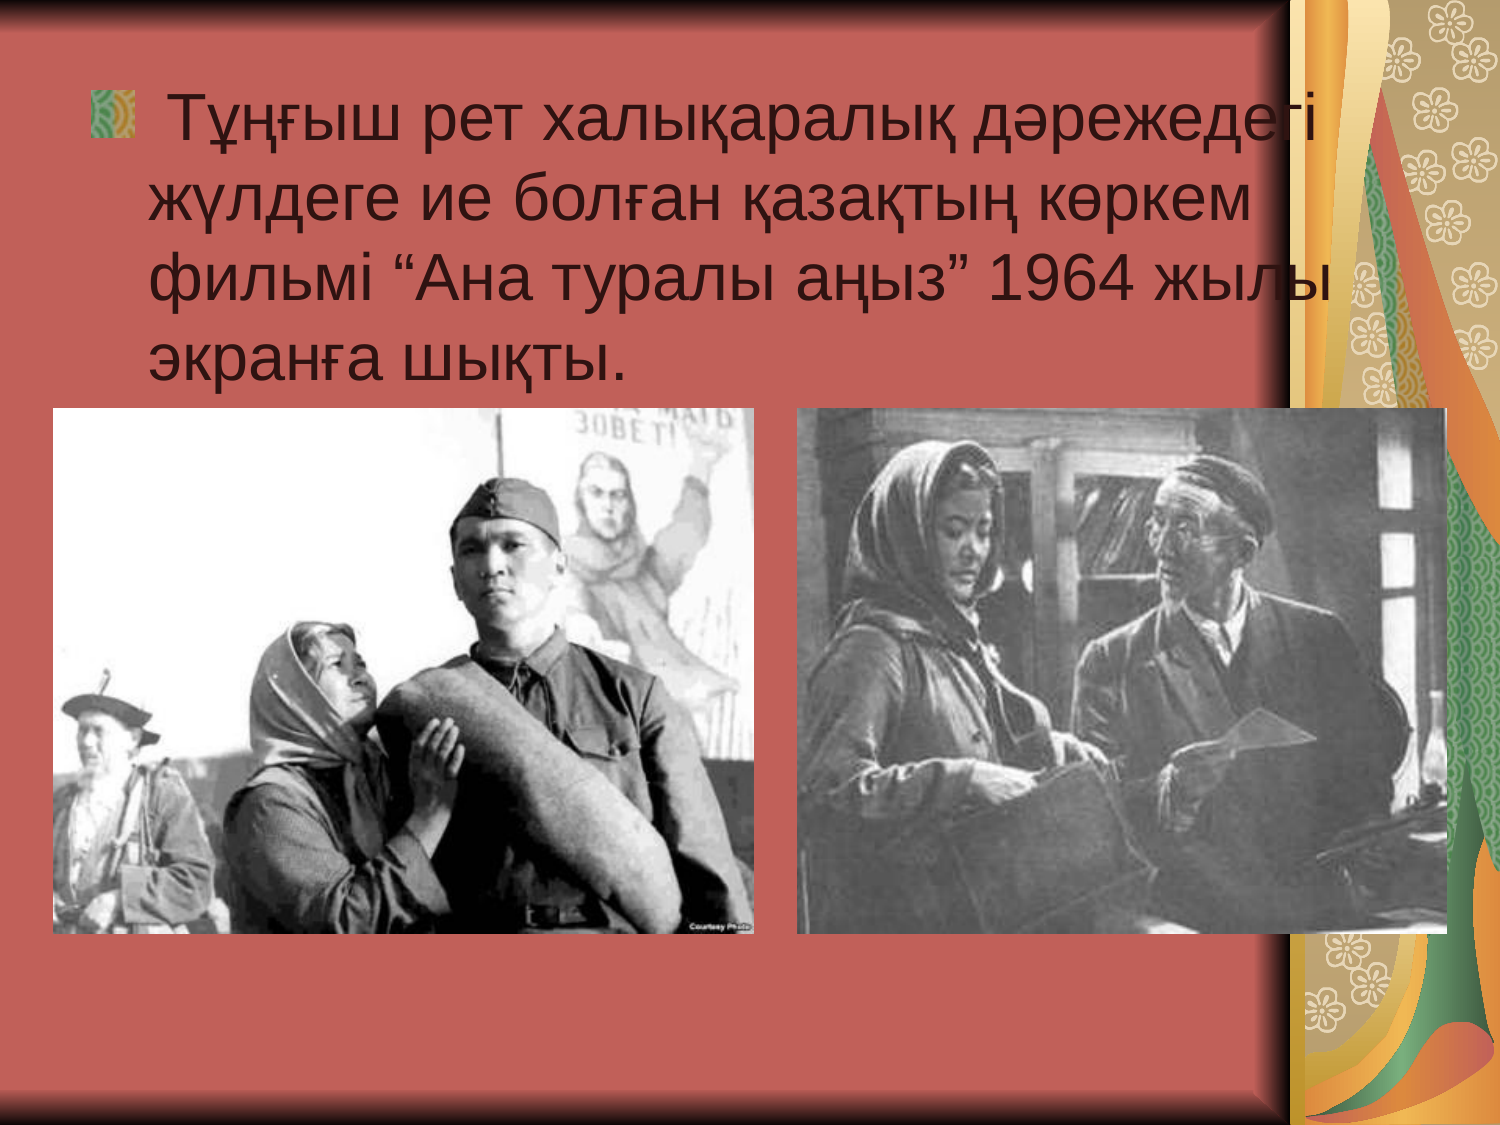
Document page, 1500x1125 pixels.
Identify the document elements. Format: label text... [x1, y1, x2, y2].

picture [52, 408, 754, 934]
list Тұңғыш рет халықаралық дәрежедегі жүлдеге ие болған қазақтың көркем фильмі “Ана туралы аңыз” 1964 жылы экранға шықты. [76, 66, 1428, 810]
picture [91, 90, 135, 138]
picture [796, 395, 1500, 936]
